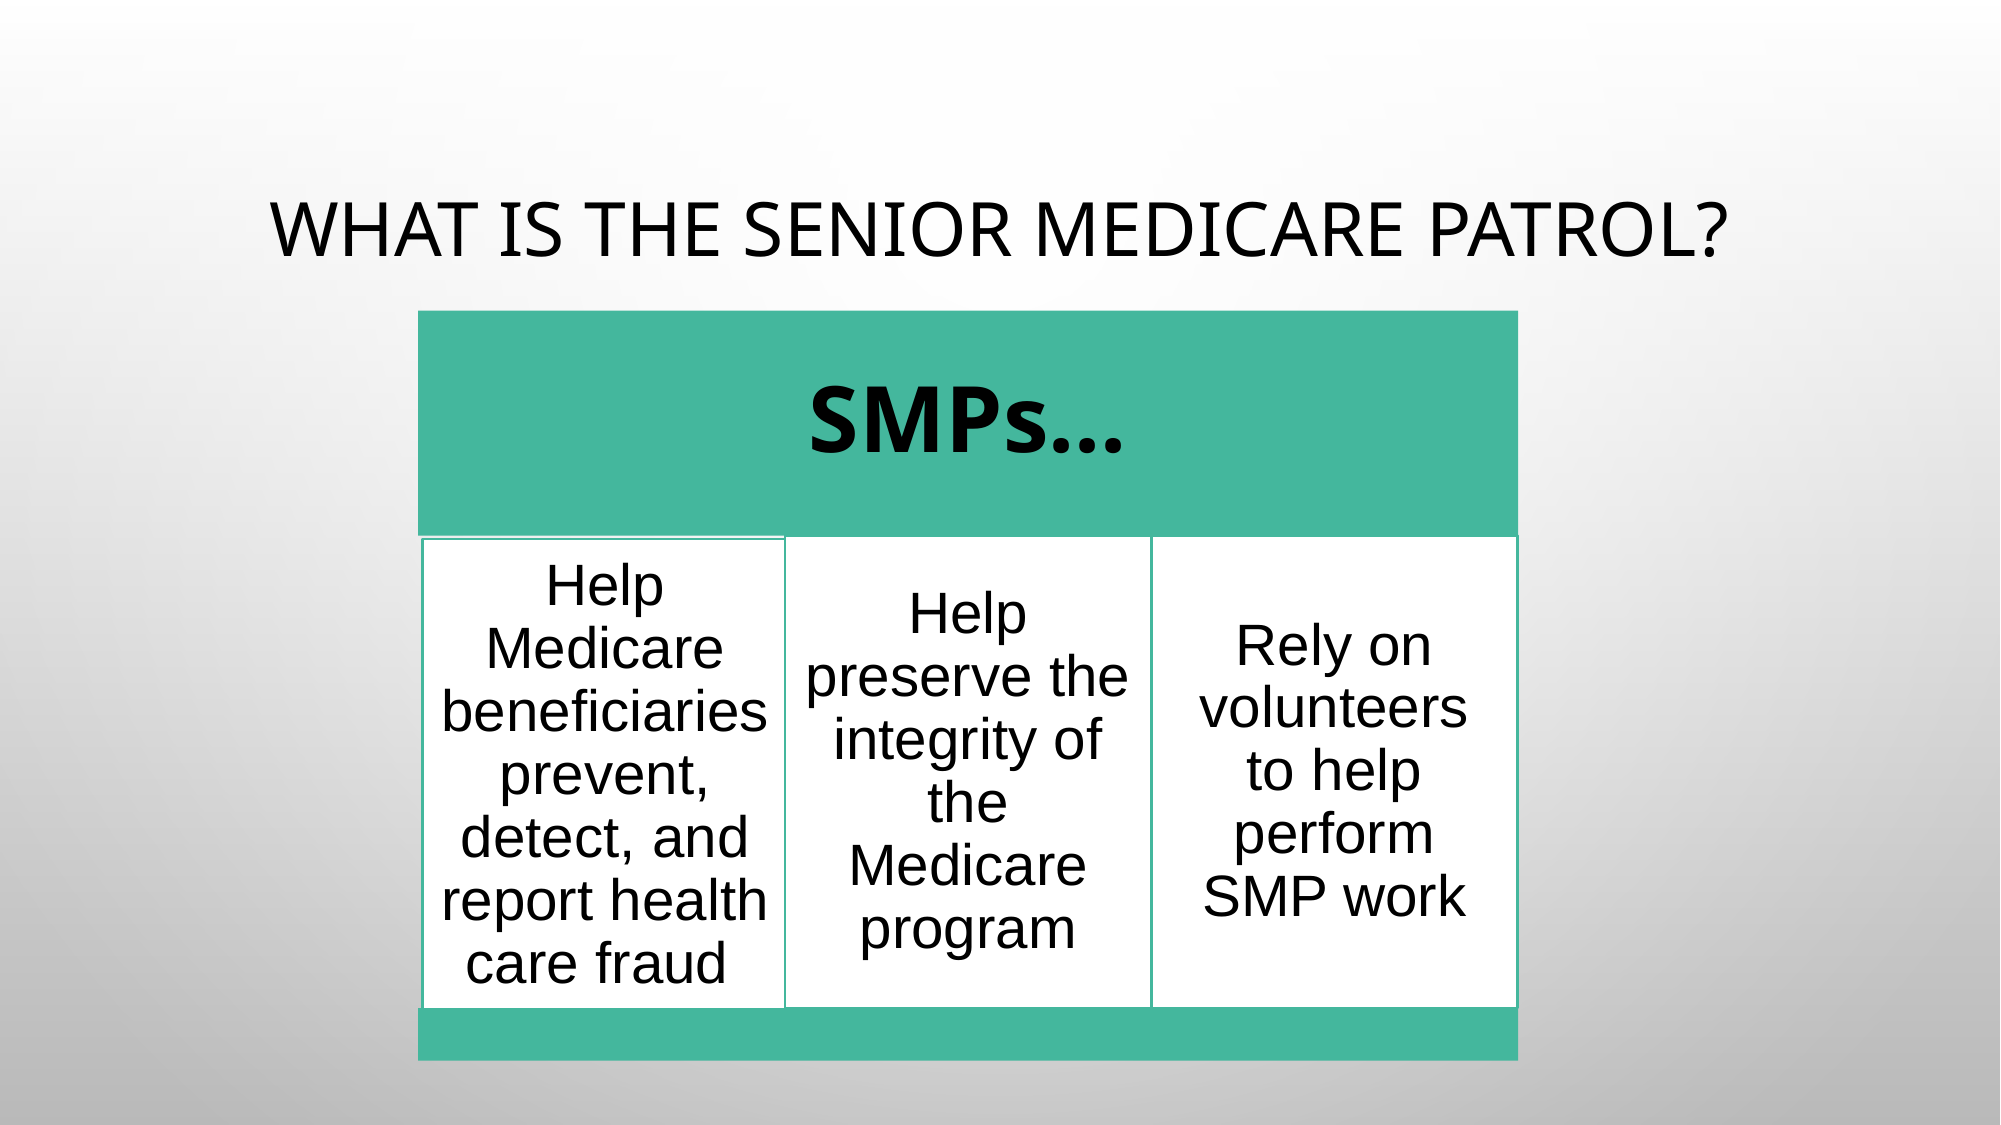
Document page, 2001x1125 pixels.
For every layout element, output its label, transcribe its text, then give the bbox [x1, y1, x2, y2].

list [417, 310, 1519, 1061]
title What is the Senior Medicare Patrol? [149, 101, 1851, 364]
picture [0, 0, 2000, 1125]
